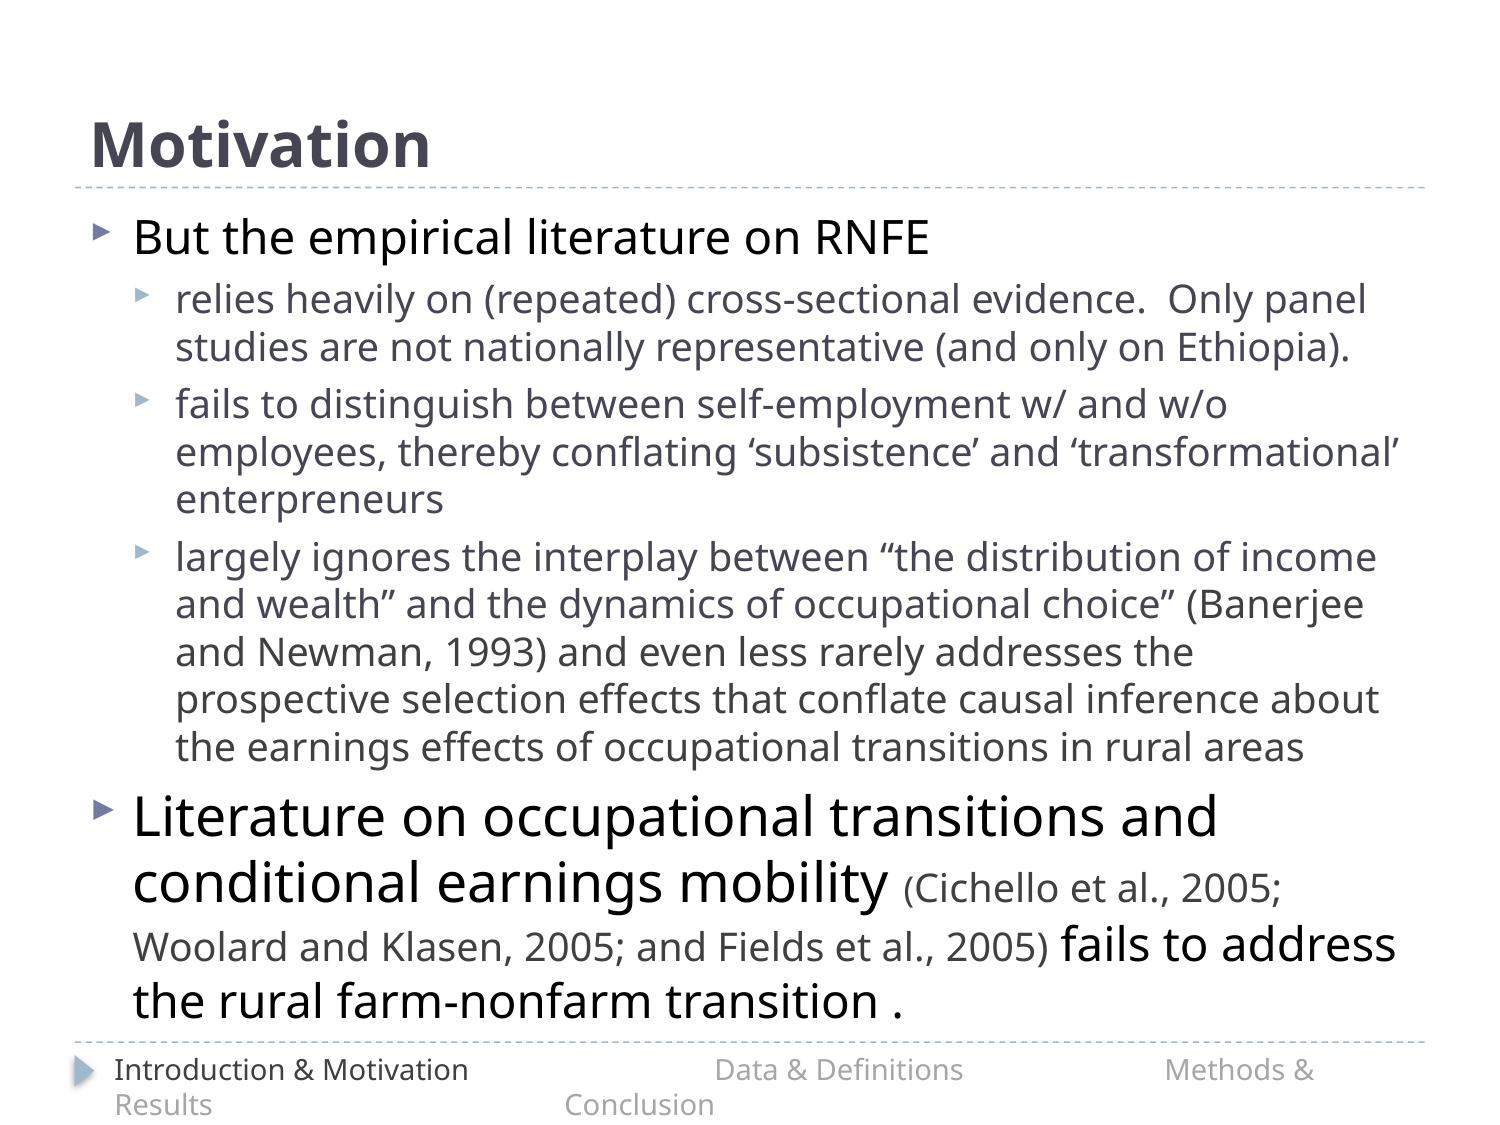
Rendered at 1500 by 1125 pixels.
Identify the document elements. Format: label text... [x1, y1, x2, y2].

text_box Introduction & Motivation Data & Definitions Methods & Results Conclusion [99, 1043, 1423, 1125]
list But the empirical literature on RNFE relies heavily on (repeated) cross-sectional evidence. Only panel studies are not nationally representative (and only on Ethiopia). fails to distinguish between self-employment w/ and w/o employees, thereby conflating ‘subsistence’ and ‘transformational’ enterpreneurs largely ignores the interplay between “the distribution of income and wealth” and the dynamics of occupational choice” (Banerjee and Newman, 1993) and even less rarely addresses the prospective selection effects that conflate causal inference about the earnings effects of occupational transitions in rural areas Literature on occupational transitions and conditional earnings mobility (Cichello et al., 2005; Woolard and Klasen, 2005; and Fields et al., 2005) fails to address the rural farm-nonfarm transition . [75, 200, 1425, 1044]
title Motivation [75, 24, 1425, 188]
